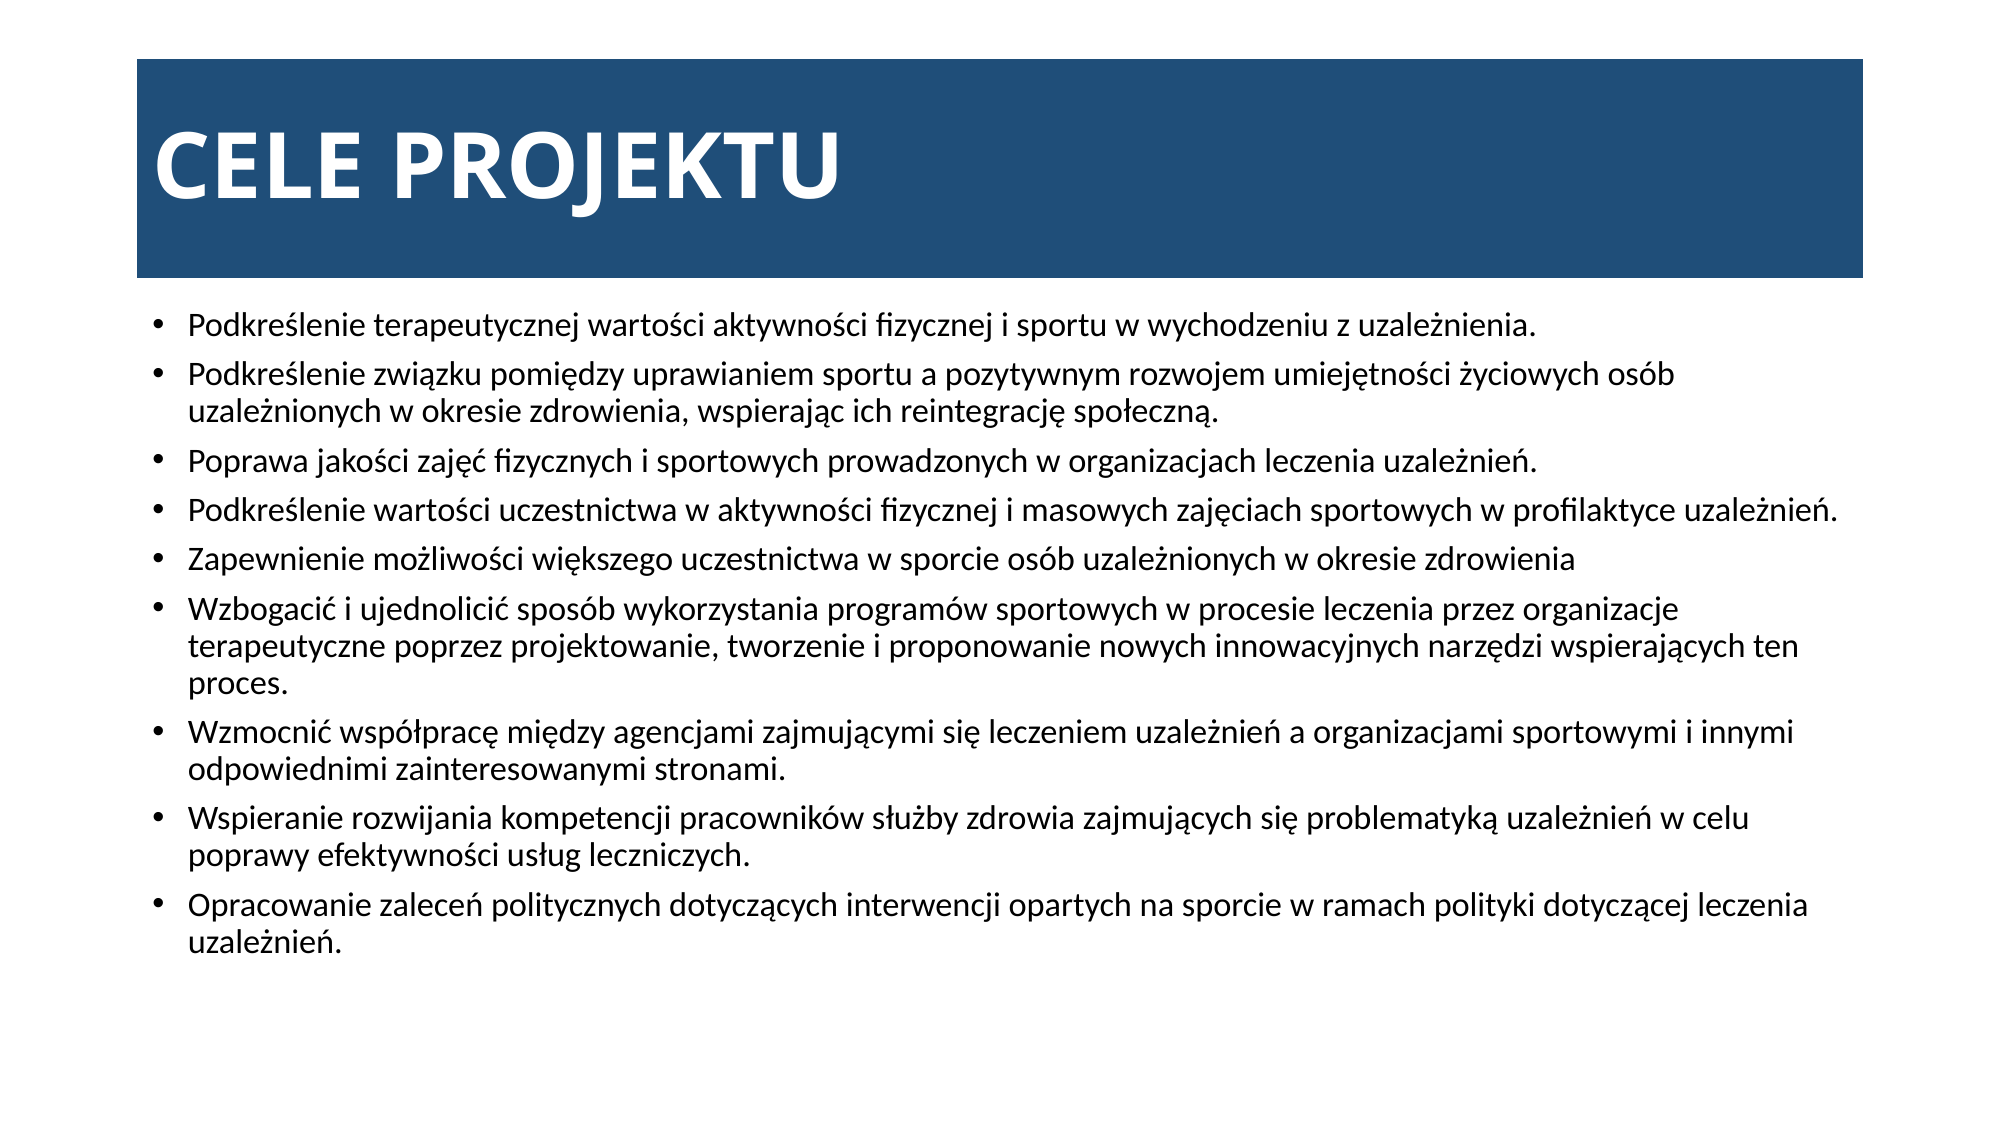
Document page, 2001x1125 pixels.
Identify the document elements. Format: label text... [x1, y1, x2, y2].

title CELE PROJEKTU [137, 59, 1863, 278]
list Podkreślenie terapeutycznej wartości aktywności fizycznej i sportu w wychodzeniu z uzależnienia. Podkreślenie związku pomiędzy uprawianiem sportu a pozytywnym rozwojem umiejętności życiowych osób uzależnionych w okresie zdrowienia, wspierając ich reintegrację społeczną. Poprawa jakości zajęć fizycznych i sportowych prowadzonych w organizacjach leczenia uzależnień. Podkreślenie wartości uczestnictwa w aktywności fizycznej i masowych zajęciach sportowych w profilaktyce uzależnień. Zapewnienie możliwości większego uczestnictwa w sporcie osób uzależnionych w okresie zdrowienia Wzbogacić i ujednolicić sposób wykorzystania programów sportowych w procesie leczenia przez organizacje terapeutyczne poprzez projektowanie, tworzenie i proponowanie nowych innowacyjnych narzędzi wspierających ten proces. Wzmocnić współpracę między agencjami zajmującymi się leczeniem uzależnień a organizacjami sportowymi i innymi odpowiednimi zainteresowanymi stronami. Wspieranie rozwijania kompetencji pracowników służby zdrowia zajmujących się problematyką uzależnień w celu poprawy efektywności usług leczniczych. Opracowanie zaleceń politycznych dotyczących interwencji opartych na sporcie w ramach polityki dotyczącej leczenia uzależnień. [137, 299, 1863, 1014]
